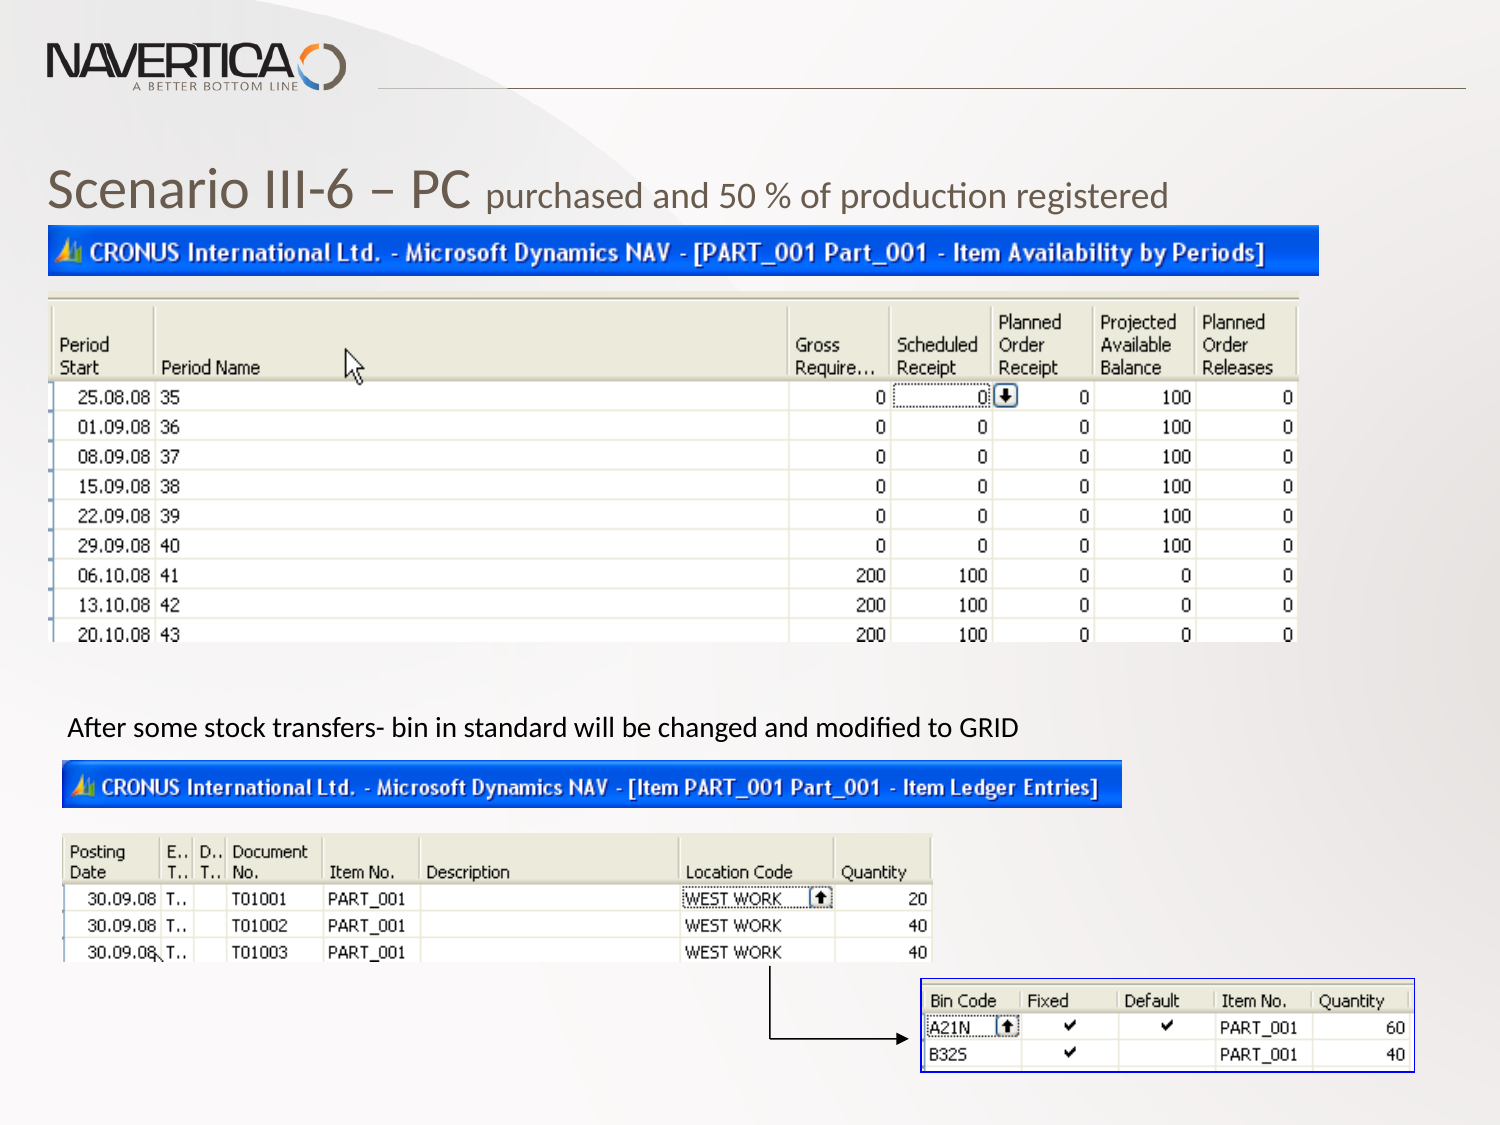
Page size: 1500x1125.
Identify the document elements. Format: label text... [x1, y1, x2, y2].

text_box After some stock transfers- bin in standard will be changed and modified to GRID [52, 701, 1035, 751]
text_box [769, 1032, 909, 1046]
picture [0, 0, 1500, 1125]
title Scenario III-6 – PC purchased and 50 % of production registered [32, 137, 1465, 233]
